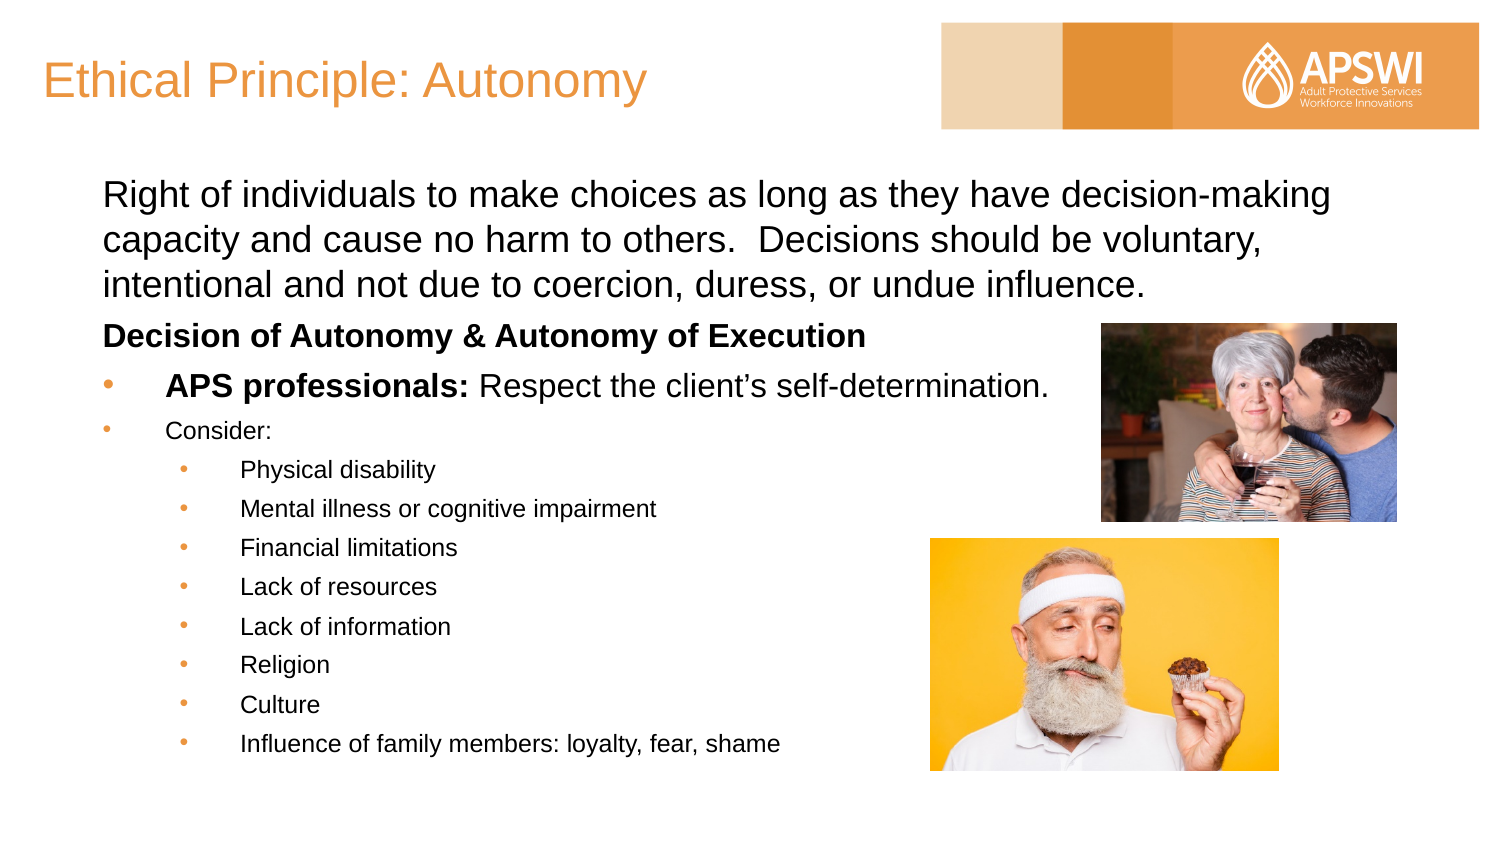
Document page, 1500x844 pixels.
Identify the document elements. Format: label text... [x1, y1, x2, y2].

picture [1101, 323, 1398, 522]
list Right of individuals to make choices as long as they have decision-making capacity and cause no harm to others. Decisions should be voluntary, intentional and not due to coercion, duress, or undue influence. Decision of Autonomy & Autonomy of Execution APS professionals: Respect the client’s self-determination. Consider: Physical disability Mental illness or cognitive impairment Financial limitations Lack of resources Lack of information Religion Culture Influence of family members: loyalty, fear, shame [75, 154, 1425, 794]
title Ethical Principle: Autonomy [27, 6, 1378, 148]
picture [1378, 36, 1425, 115]
picture [930, 538, 1279, 771]
